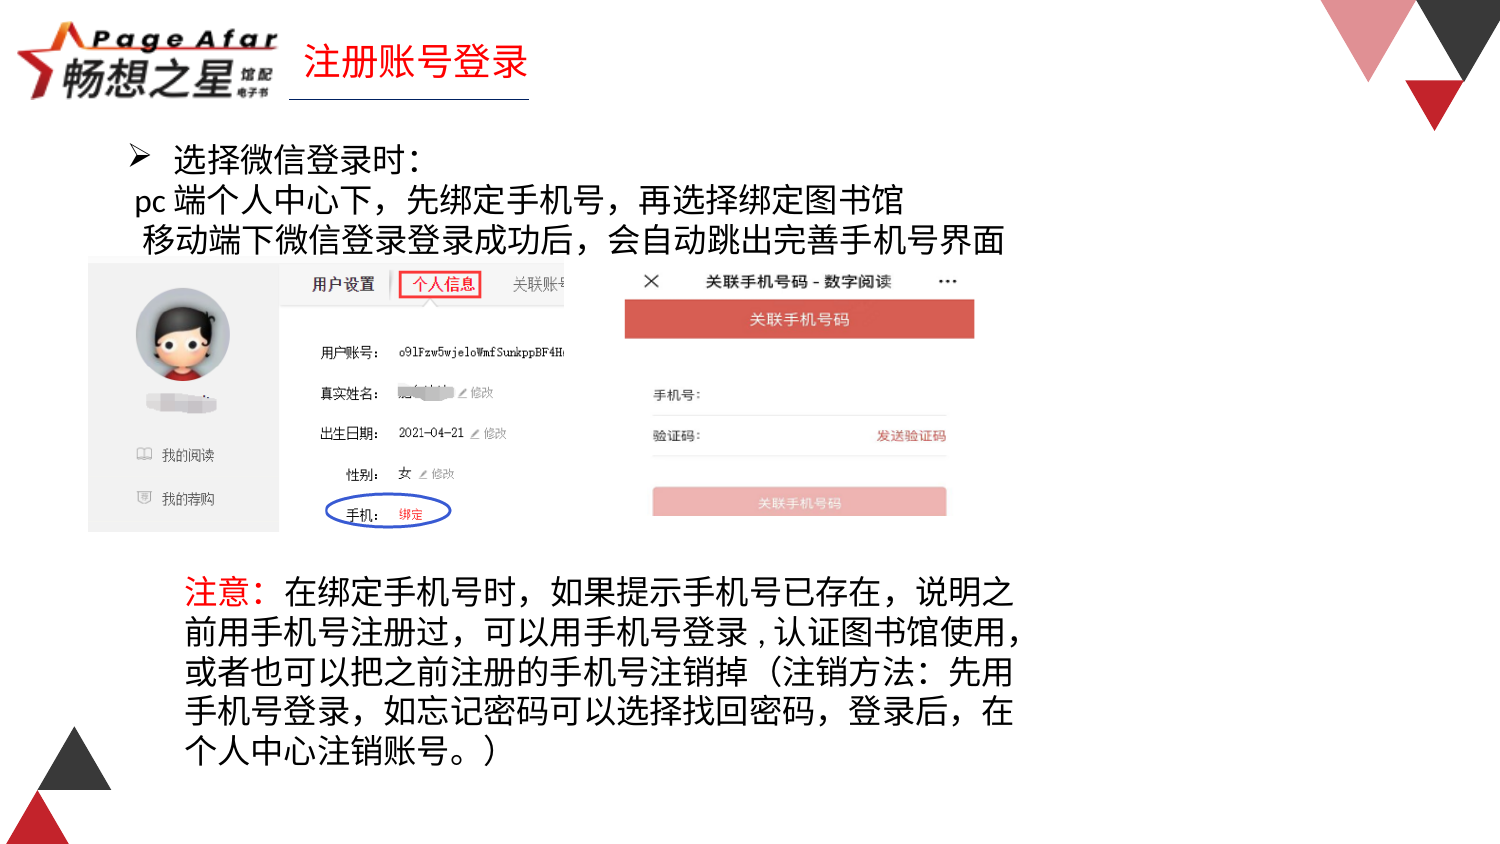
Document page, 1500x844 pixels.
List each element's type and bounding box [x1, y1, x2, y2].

picture [0, 8, 1500, 844]
text_box [1320, 0, 1500, 131]
text_box [289, 30, 548, 100]
text_box [0, 726, 112, 844]
